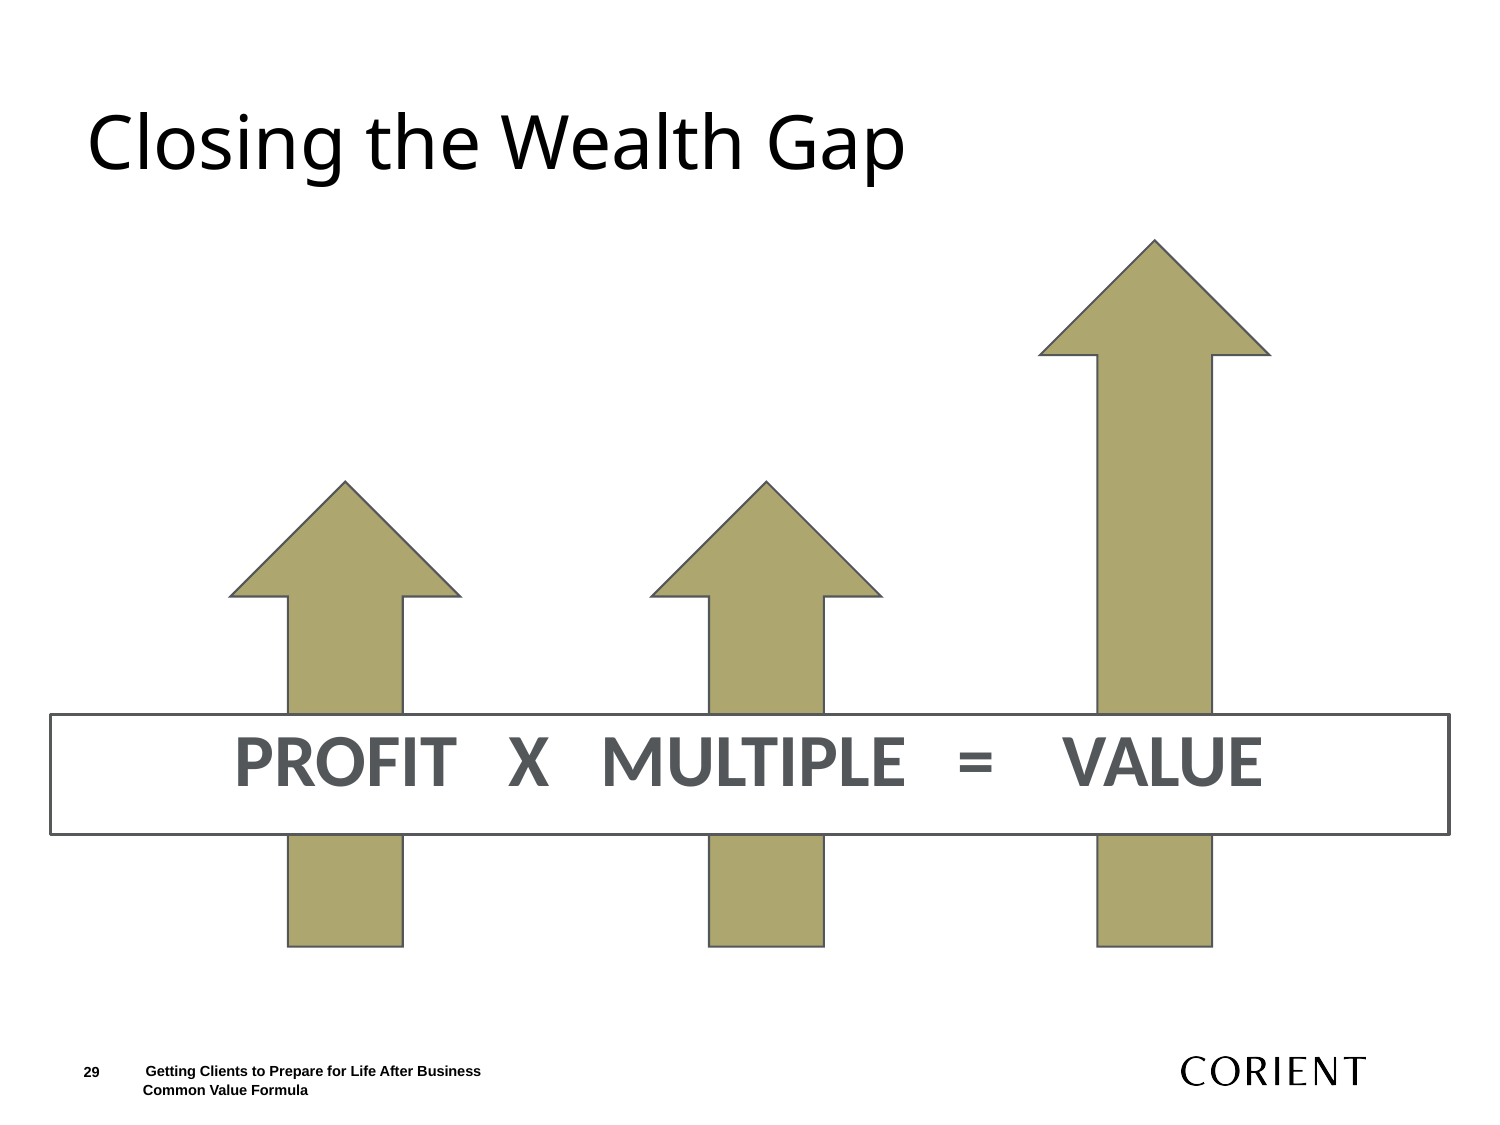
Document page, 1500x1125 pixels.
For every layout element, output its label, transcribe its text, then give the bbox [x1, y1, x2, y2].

text_box [1037, 238, 1273, 714]
text_box [286, 835, 404, 948]
text_box [649, 480, 884, 714]
text_box [707, 835, 825, 948]
text_box [1096, 835, 1214, 948]
text_box PROFIT X MULTIPLE = VALUE [50, 714, 1450, 835]
title Closing the Wealth Gap [71, 86, 1366, 234]
text_box [227, 480, 463, 714]
text_box Common Value Formula [127, 1070, 884, 1109]
picture [1180, 1056, 1366, 1086]
footer Getting Clients to Prepare for Life After Business [130, 1051, 617, 1070]
